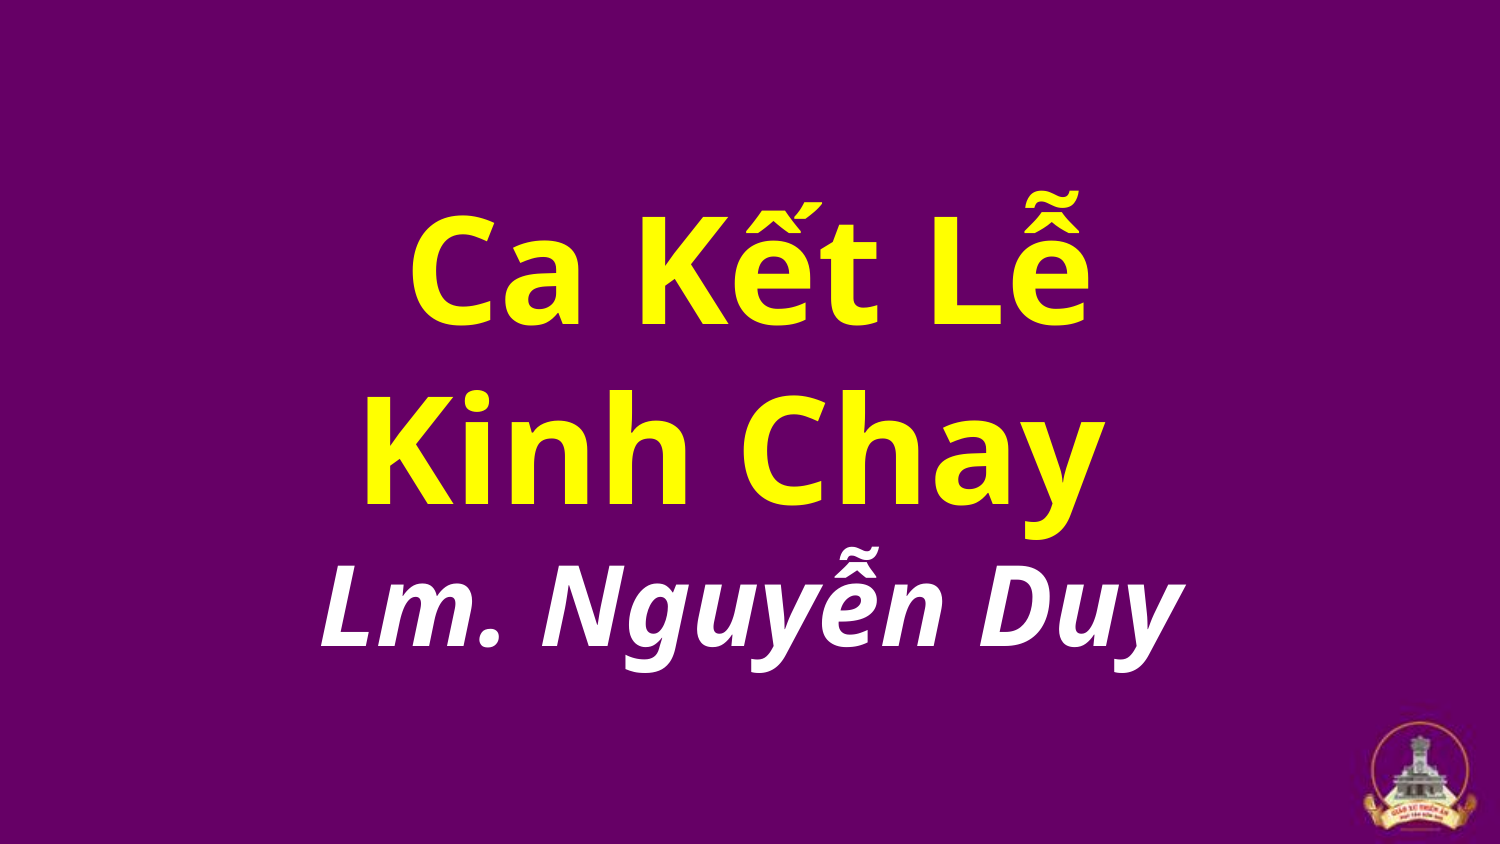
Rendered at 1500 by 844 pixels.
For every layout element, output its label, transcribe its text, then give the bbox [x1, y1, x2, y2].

title Ca Kết Lễ Kinh Chay Lm. Nguyễn Duy [0, 0, 1500, 844]
